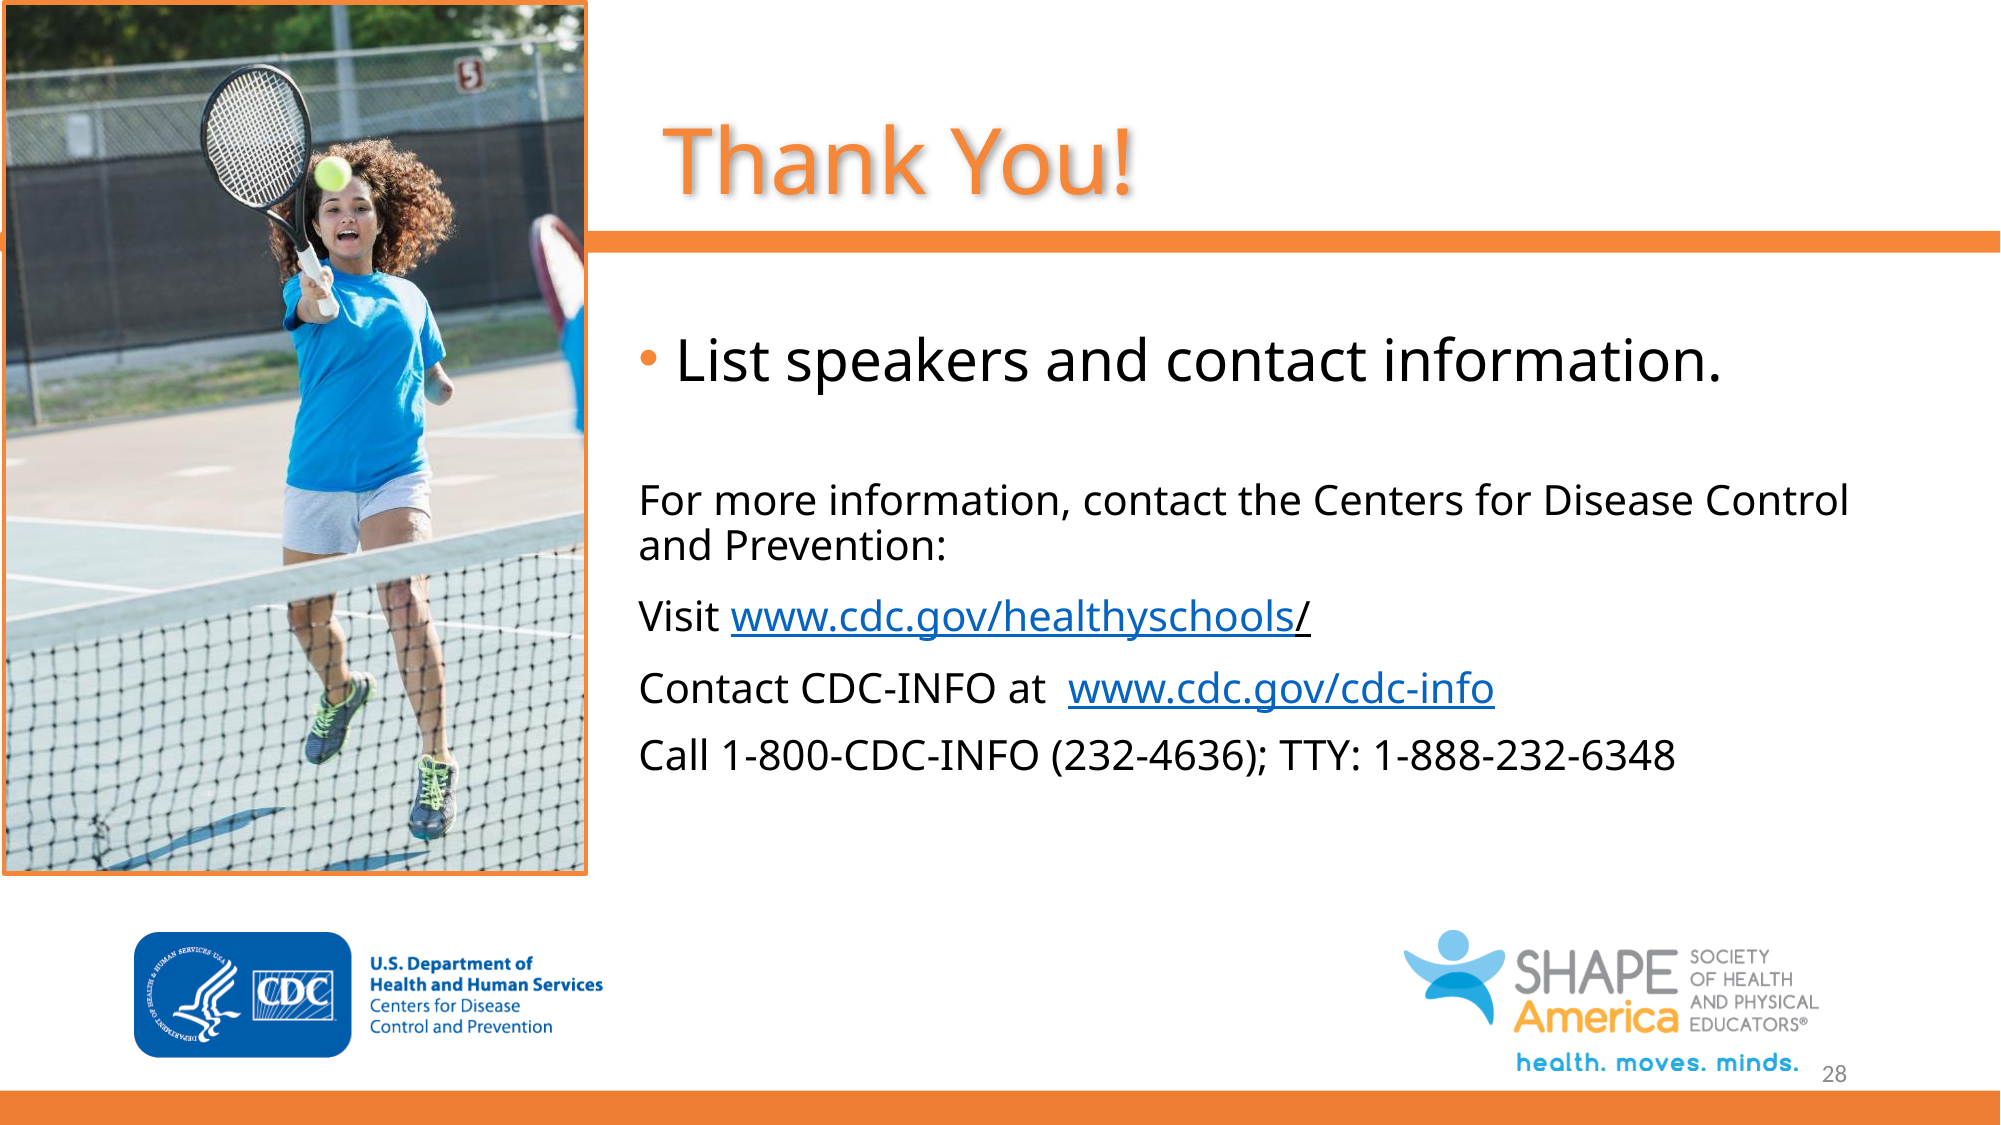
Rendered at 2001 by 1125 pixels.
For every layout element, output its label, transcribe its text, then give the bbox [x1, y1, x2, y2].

picture [1404, 930, 1819, 1071]
slide_number 28 [1412, 1042, 1863, 1103]
list List speakers and contact information. For more information, contact the Centers for Disease Control and Prevention: Visit www.cdc.gov/healthyschools/ Contact CDC-INFO at www.cdc.gov/cdc-info Call 1-800-CDC-INFO (232-4636); TTY: 1-888-232-6348 [623, 245, 1941, 959]
picture [6, 4, 584, 871]
picture [132, 930, 603, 1060]
title Thank You! [647, 56, 1965, 274]
